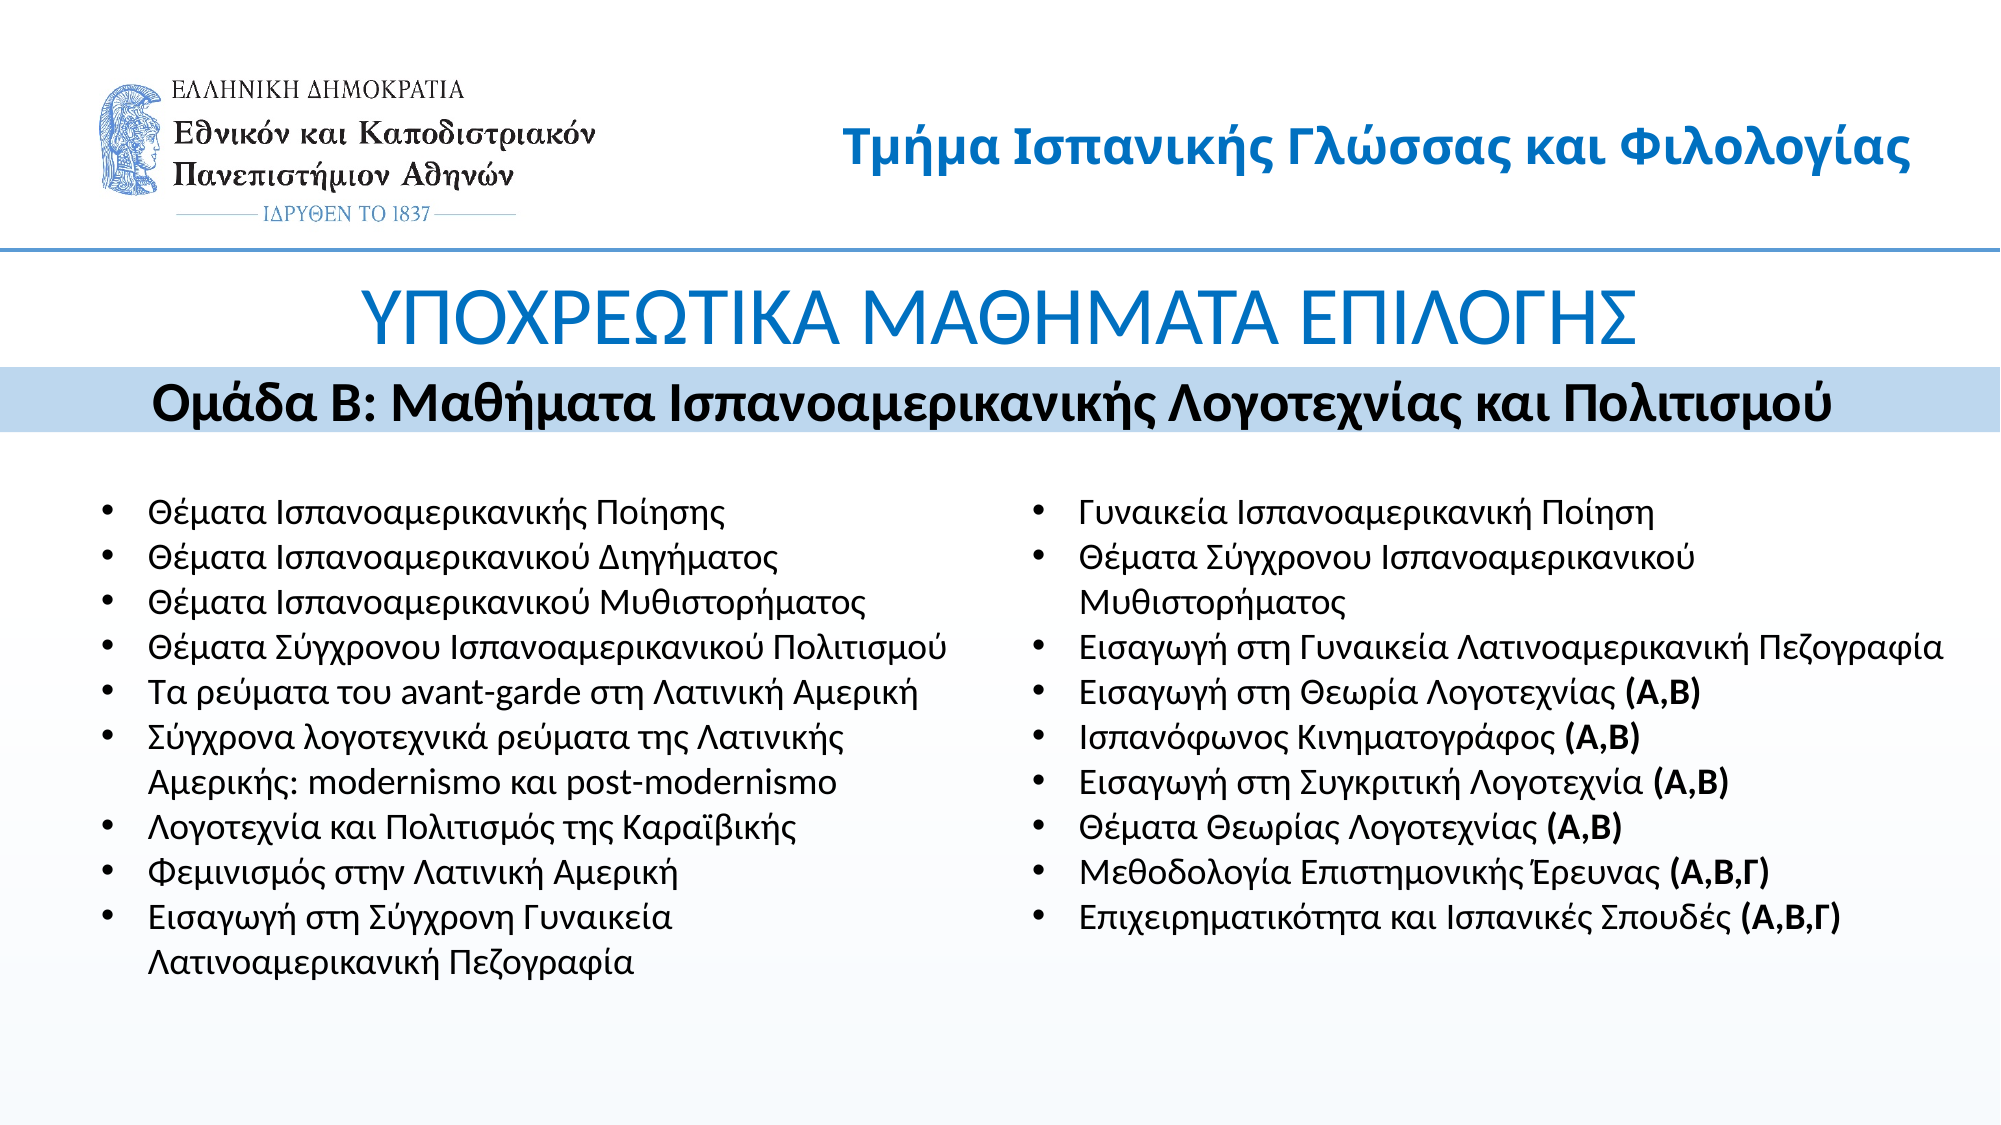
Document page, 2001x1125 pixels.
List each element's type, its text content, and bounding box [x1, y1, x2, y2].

text_box Τμήμα Ισπανικής Γλώσσας και Φιλολογίας [709, 59, 1926, 238]
text_box Γυναικεία Ισπανοαμερικανική Ποίηση Θέματα Σύγχρονου Ισπανοαμερικανικού Μυθιστορήματος Εισαγωγή στη Γυναικεία Λατινοαμερικανική Πεζογραφία Εισαγωγή στη Θεωρία Λογοτεχνίας (Α,Β) Ισπανόφωνος Κινηματογράφος (Α,Β) Εισαγωγή στη Συγκριτική Λογοτεχνία (Α,Β) Θέματα Θεωρίας Λογοτεχνίας (Α,Β) Μεθοδολογία Επιστημονικής Έρευνας (Α,Β,Γ) Επιχειρηματικότητα και Ισπανικές Σπουδές (Α,Β,Γ) [1017, 479, 1972, 945]
text_box Ομάδα Β: Μαθήματα Ισπανοαμερικανικής Λογοτεχνίας και Πολιτισμού [137, 365, 1863, 449]
text_box [1863, 367, 2000, 433]
text_box Θέματα Ισπανοαμερικανικής Ποίησης Θέματα Ισπανοαμερικανικού Διηγήματος Θέματα Ισπανοαμερικανικού Μυθιστορήματος Θέματα Σύγχρονου Ισπανοαμερικανικού Πολιτισμού Τα ρεύματα του avant-garde στη Λατινική Αμερική Σύγχρονα λογοτεχνικά ρεύματα της Λατινικής Αμερικής: modernismo και post-modernismo Λογοτεχνία και Πολιτισμός της Καραϊβικής Φεμινισμός στην Λατινική Αμερική Εισαγωγή στη Σύγχρονη Γυναικεία Λατινοαμερικανική Πεζογραφία [86, 479, 981, 990]
picture [99, 67, 622, 234]
text_box ΥΠΟΧΡΕΩΤΙΚΑ ΜΑΘΗΜΑΤΑ ΕΠΙΛΟΓΗΣ [137, 264, 1863, 347]
text_box [0, 367, 137, 433]
